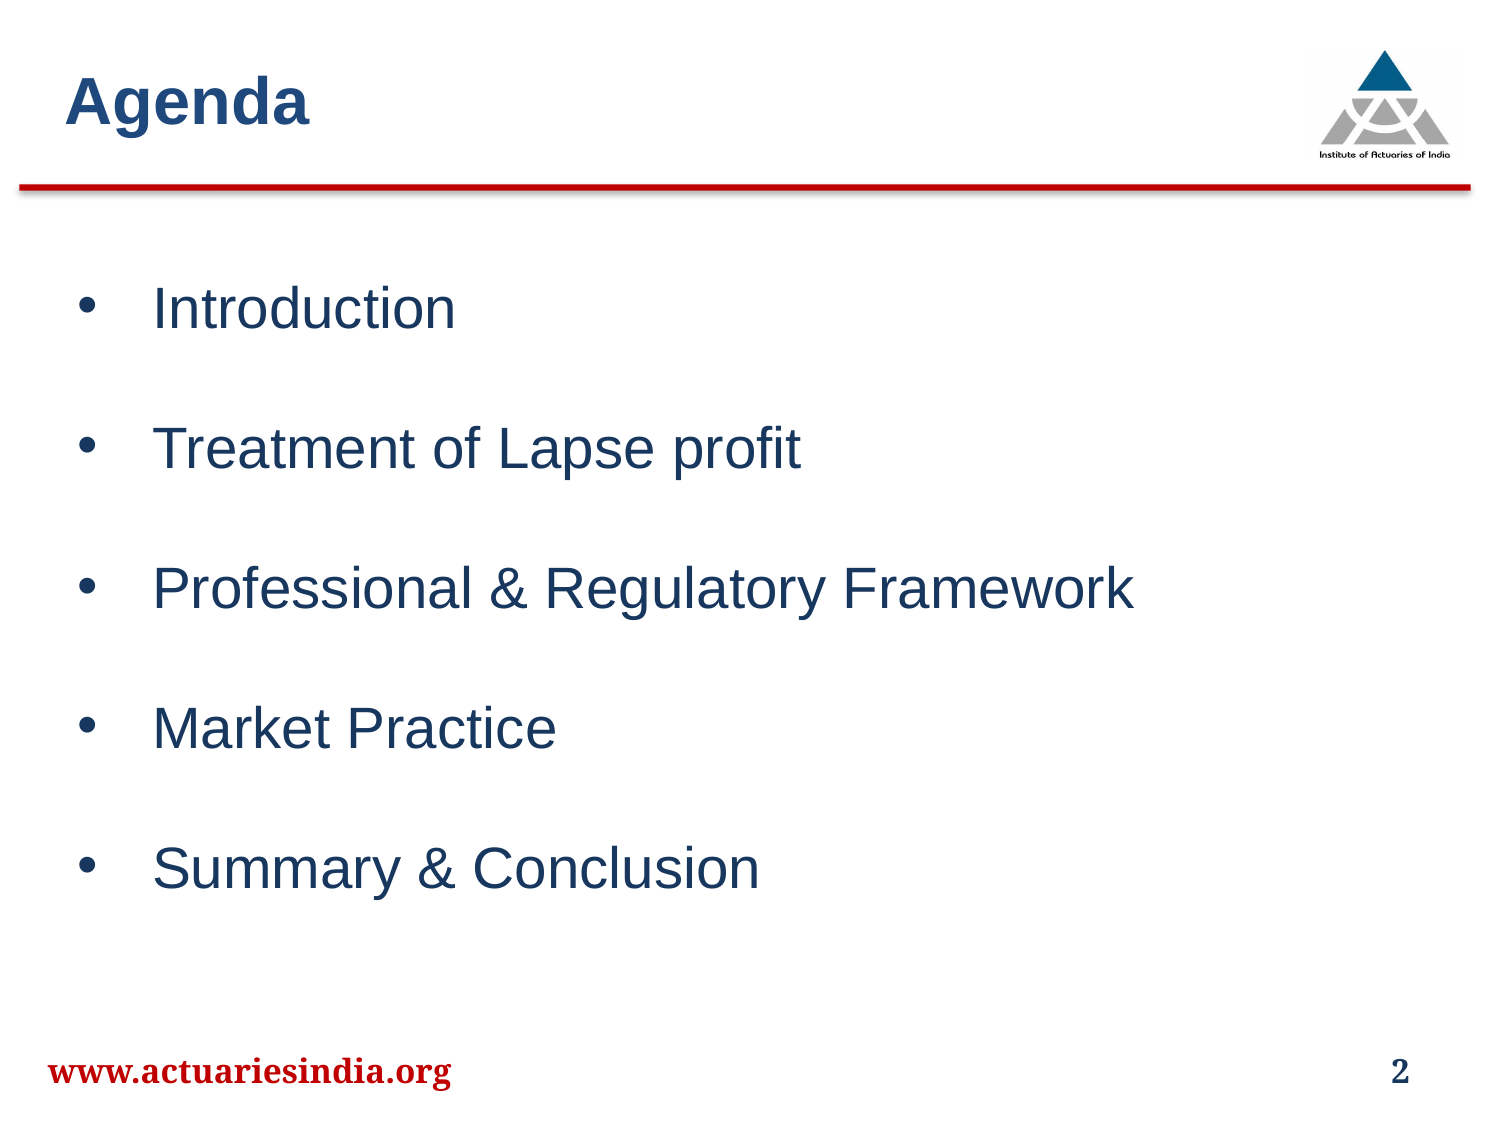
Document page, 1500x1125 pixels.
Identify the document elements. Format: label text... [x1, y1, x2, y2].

picture [1305, 45, 1463, 160]
text_box Agenda [50, 50, 763, 150]
slide_number 2 [1074, 1042, 1425, 1103]
text_box Introduction Treatment of Lapse profit Professional & Regulatory Framework Market Practice Summary & Conclusion [62, 262, 1375, 1047]
footer www.actuariesindia.org [12, 1042, 488, 1103]
